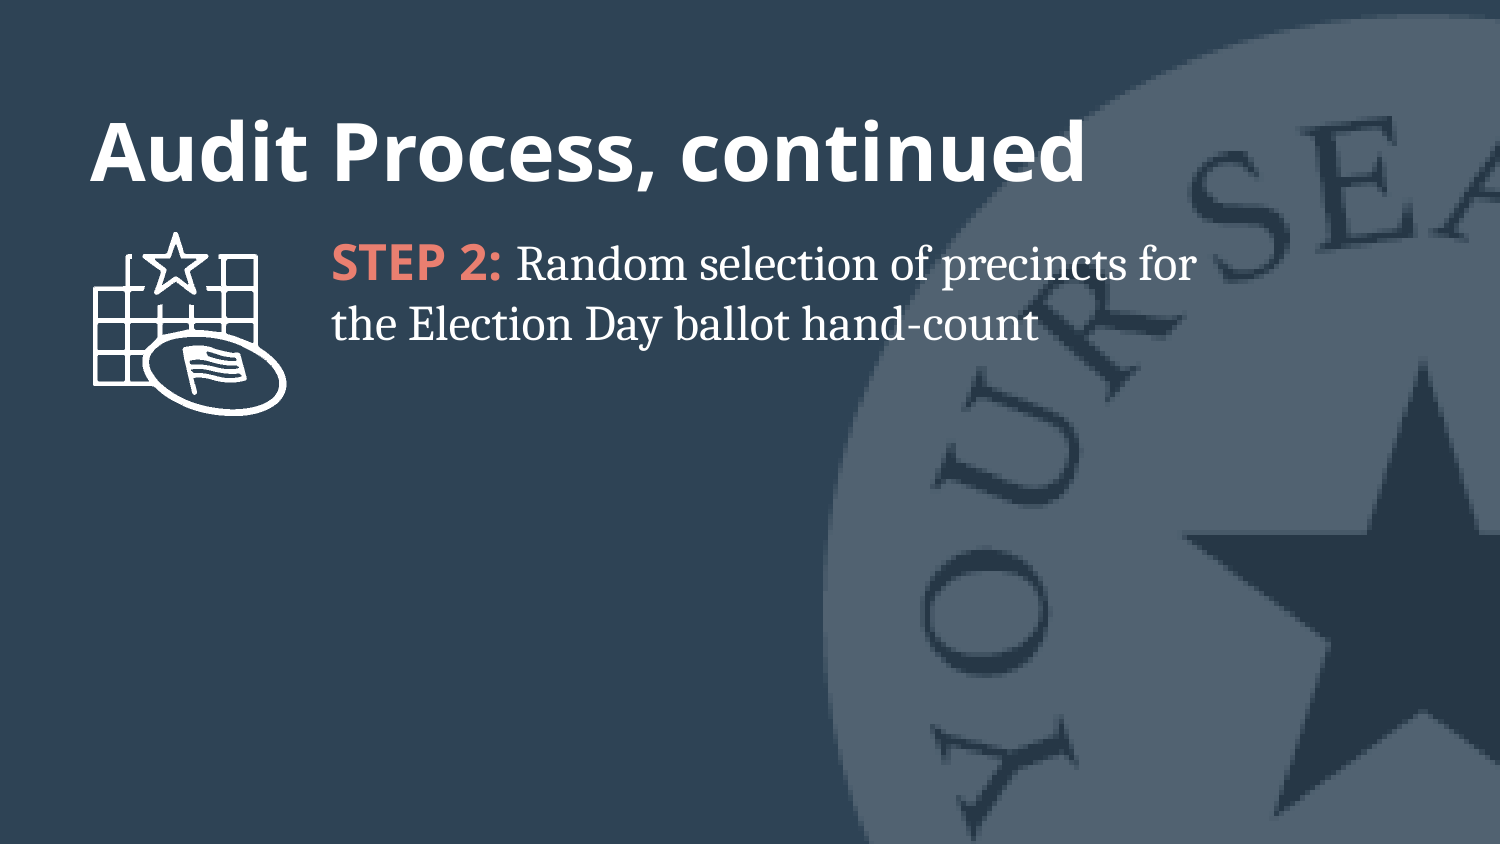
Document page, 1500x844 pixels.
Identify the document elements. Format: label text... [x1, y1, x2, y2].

picture [74, 224, 293, 421]
text_box STEP 2: Random selection of precincts for the Election Day ballot hand-count [316, 215, 1246, 520]
text_box Audit Process, continued [74, 74, 1106, 213]
